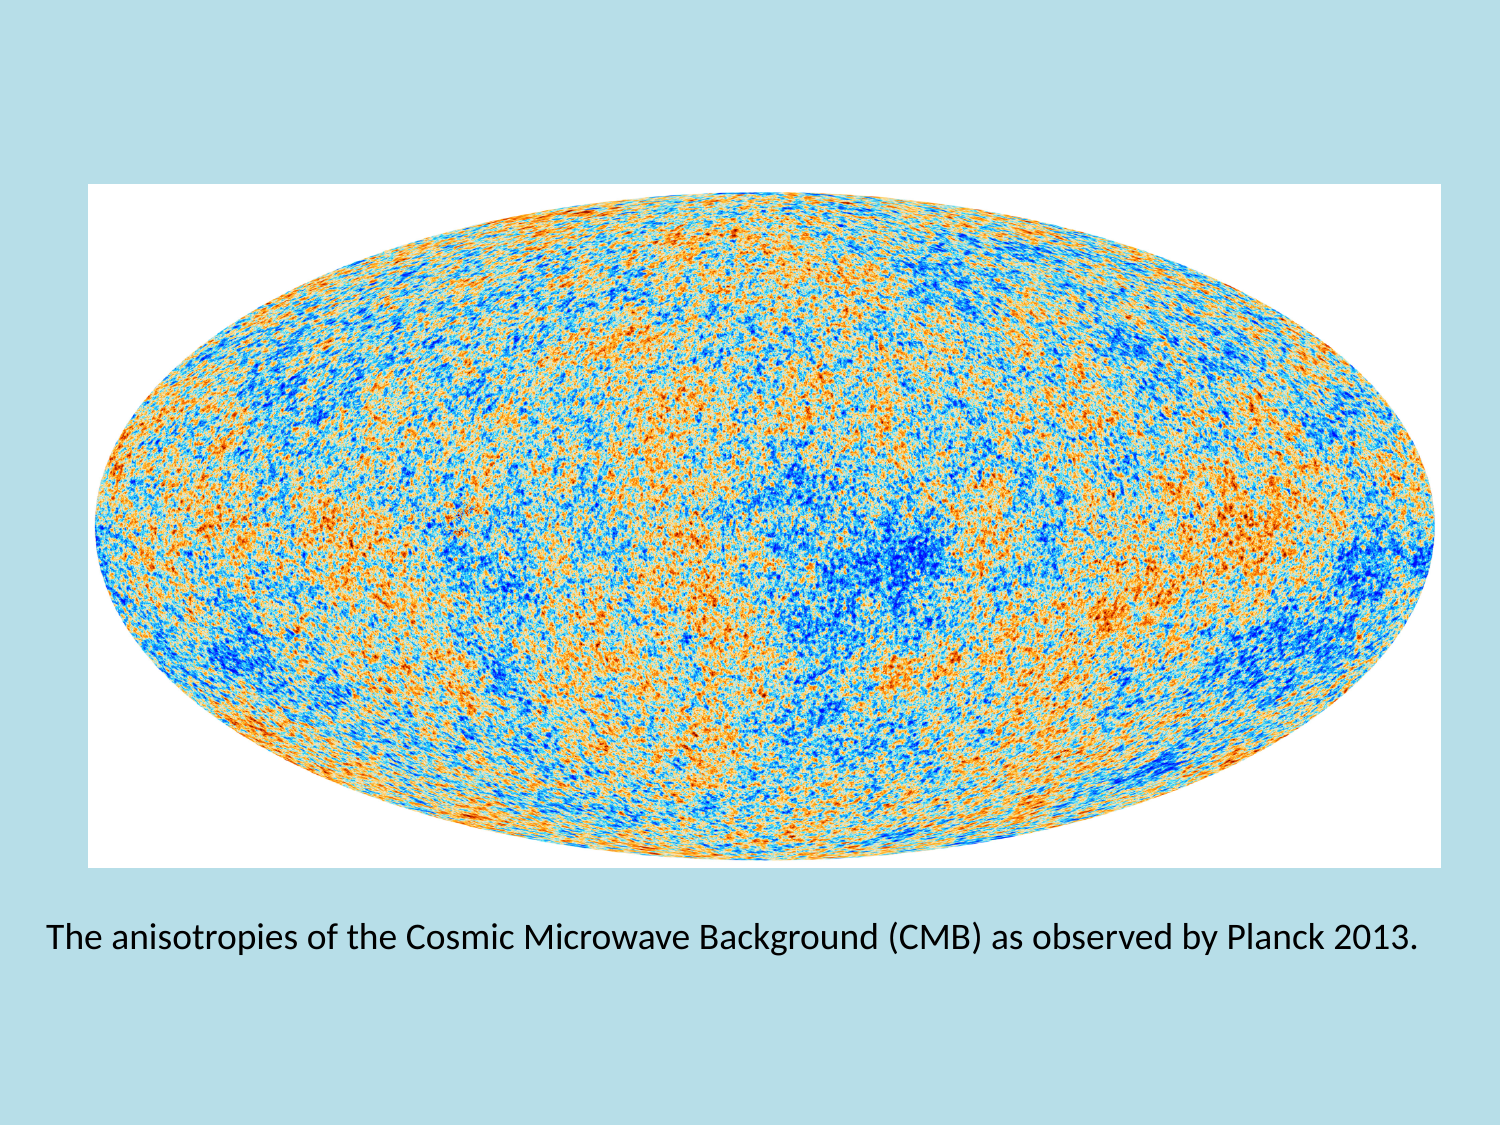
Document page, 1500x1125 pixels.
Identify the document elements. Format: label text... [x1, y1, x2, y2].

picture [88, 184, 1442, 868]
text_box The anisotropies of the Cosmic Microwave Background (CMB) as observed by Planck 2013. [31, 904, 1461, 965]
